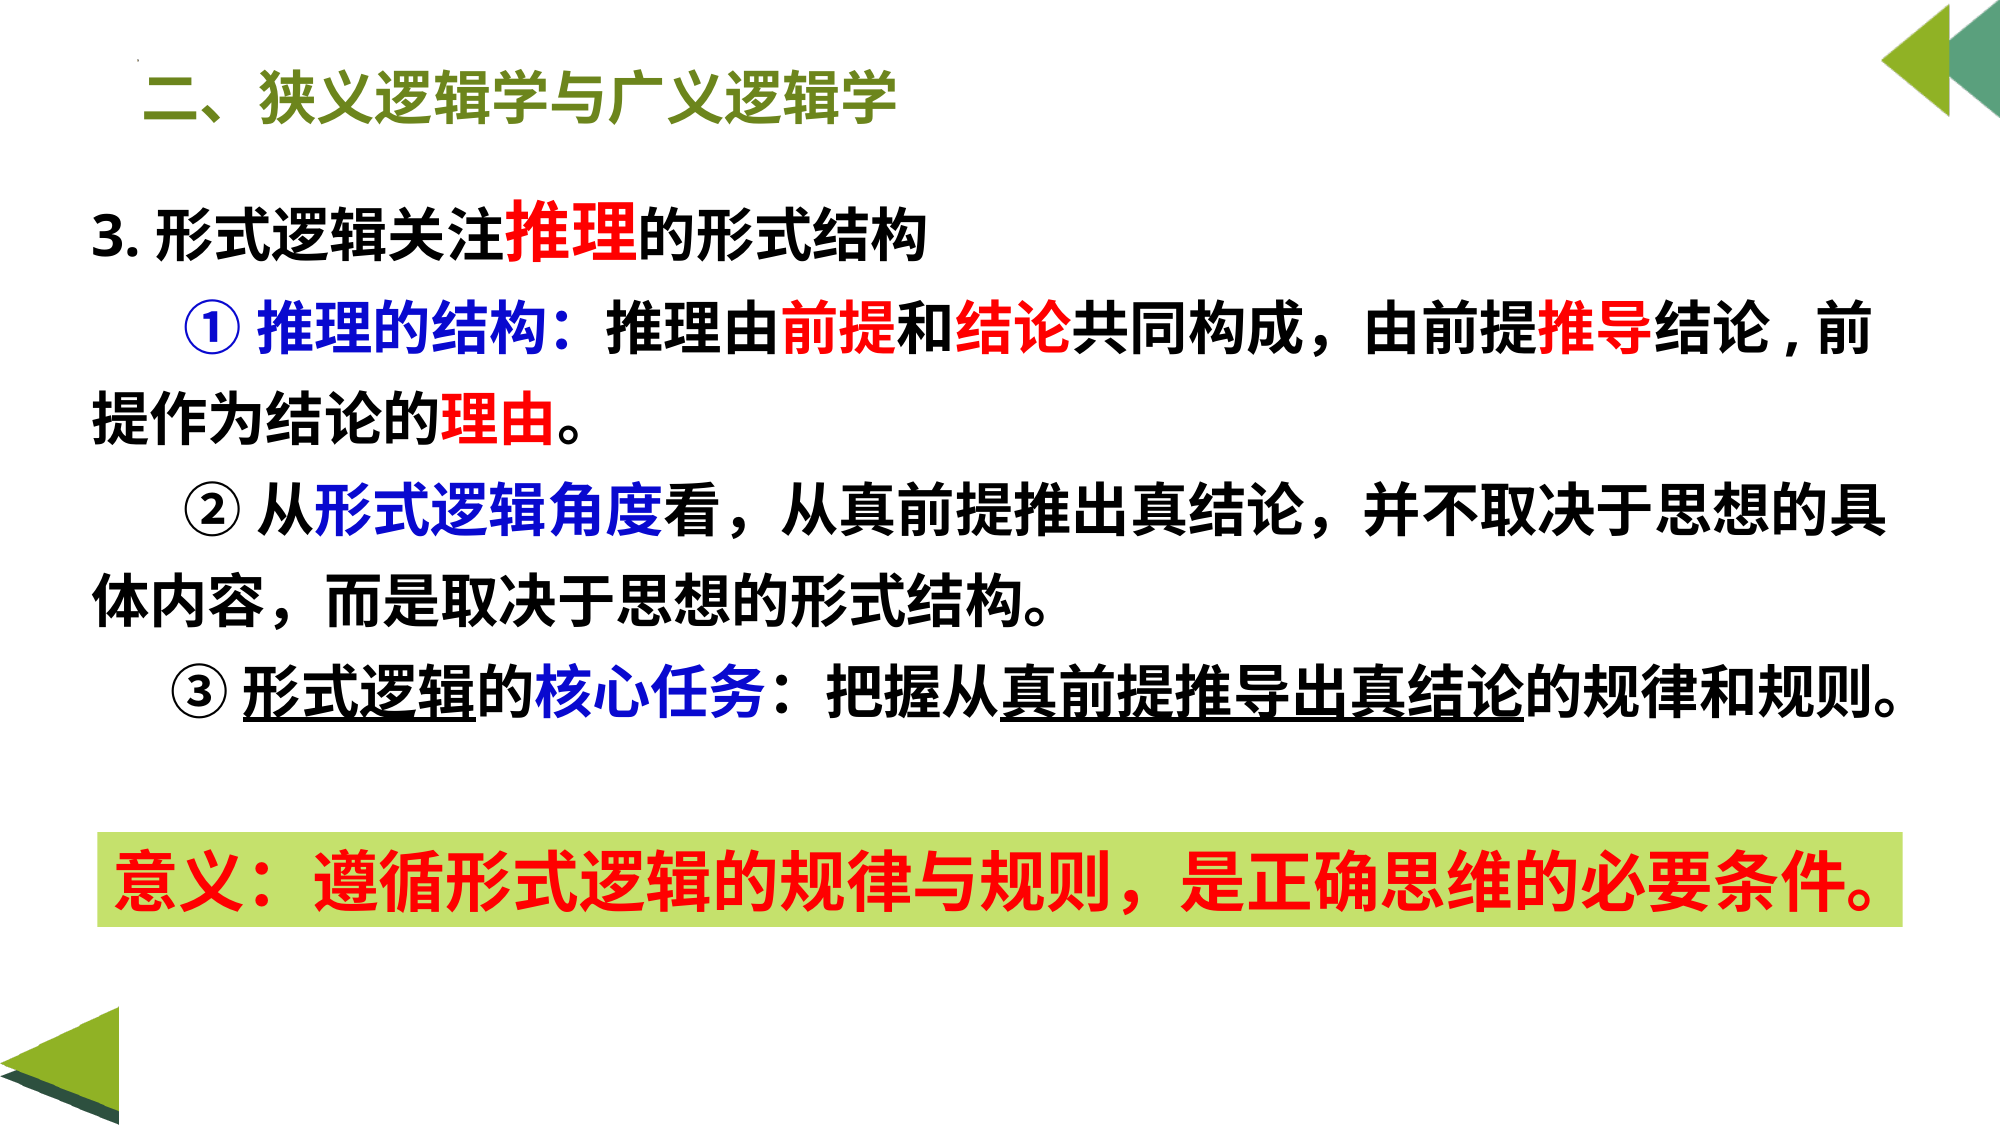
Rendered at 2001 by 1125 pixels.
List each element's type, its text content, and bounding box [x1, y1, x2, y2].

picture [1881, 0, 2000, 119]
text_box 意义：遵循形式逻辑的规律与规则，是正确思维的必要条件。 [97, 832, 1903, 927]
text_box 3.形式逻辑关注推理的形式结构 ①推理的结构：推理由前提和结论共同构成，由前提推导结论,前提作为结论的理由。 ②从形式逻辑角度看，从真前提推出真结论，并不取决于思想的具体内容，而是取决于思想的形式结构。 ③形式逻辑的核心任务：把握从真前提推导出真结论的规律和规则。 [76, 158, 1924, 733]
text_box 二、狭义逻辑学与广义逻辑学 [127, 54, 941, 139]
picture [0, 1006, 119, 1125]
